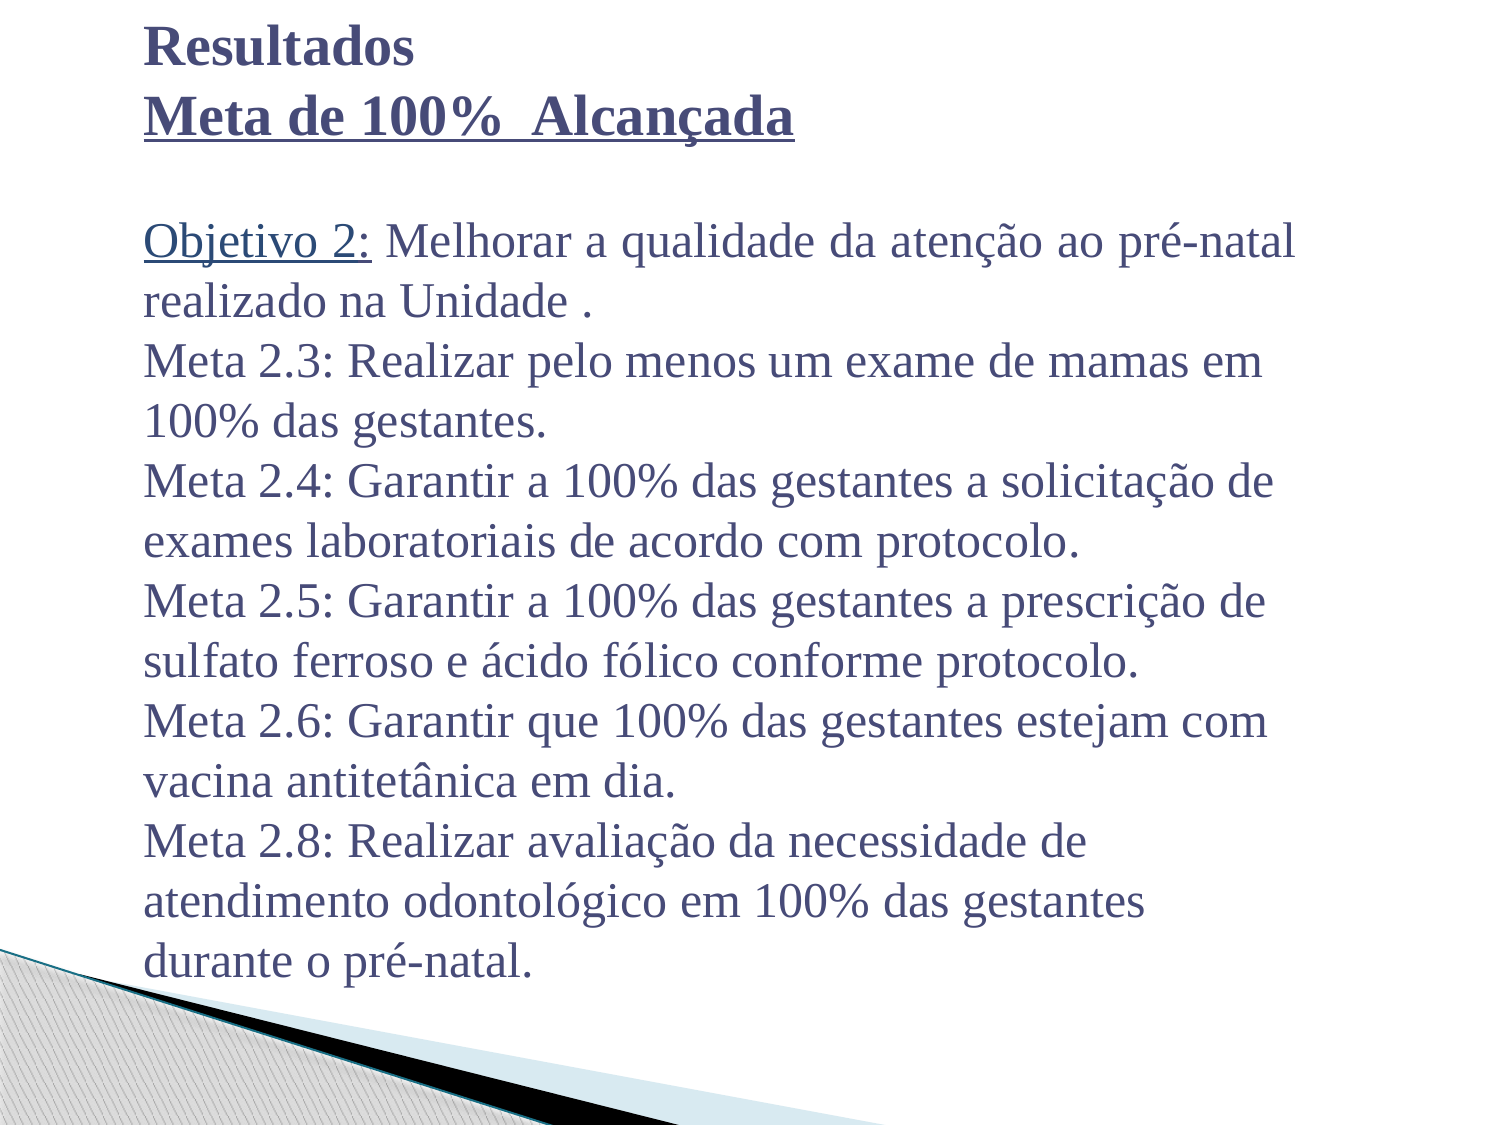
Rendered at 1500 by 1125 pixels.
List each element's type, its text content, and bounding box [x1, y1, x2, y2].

text_box Resultados Meta de 100% Alcançada Objetivo 2: Melhorar a qualidade da atenção ao pré-natal realizado na Unidade . Meta 2.3: Realizar pelo menos um exame de mamas em 100% das gestantes. Meta 2.4: Garantir a 100% das gestantes a solicitação de exames laboratoriais de acordo com protocolo. Meta 2.5: Garantir a 100% das gestantes a prescrição de sulfato ferroso e ácido fólico conforme protocolo. Meta 2.6: Garantir que 100% das gestantes estejam com vacina antitetânica em dia. Meta 2.8: Realizar avaliação da necessidade de atendimento odontológico em 100% das gestantes durante o pré-natal. [128, 0, 1313, 1065]
